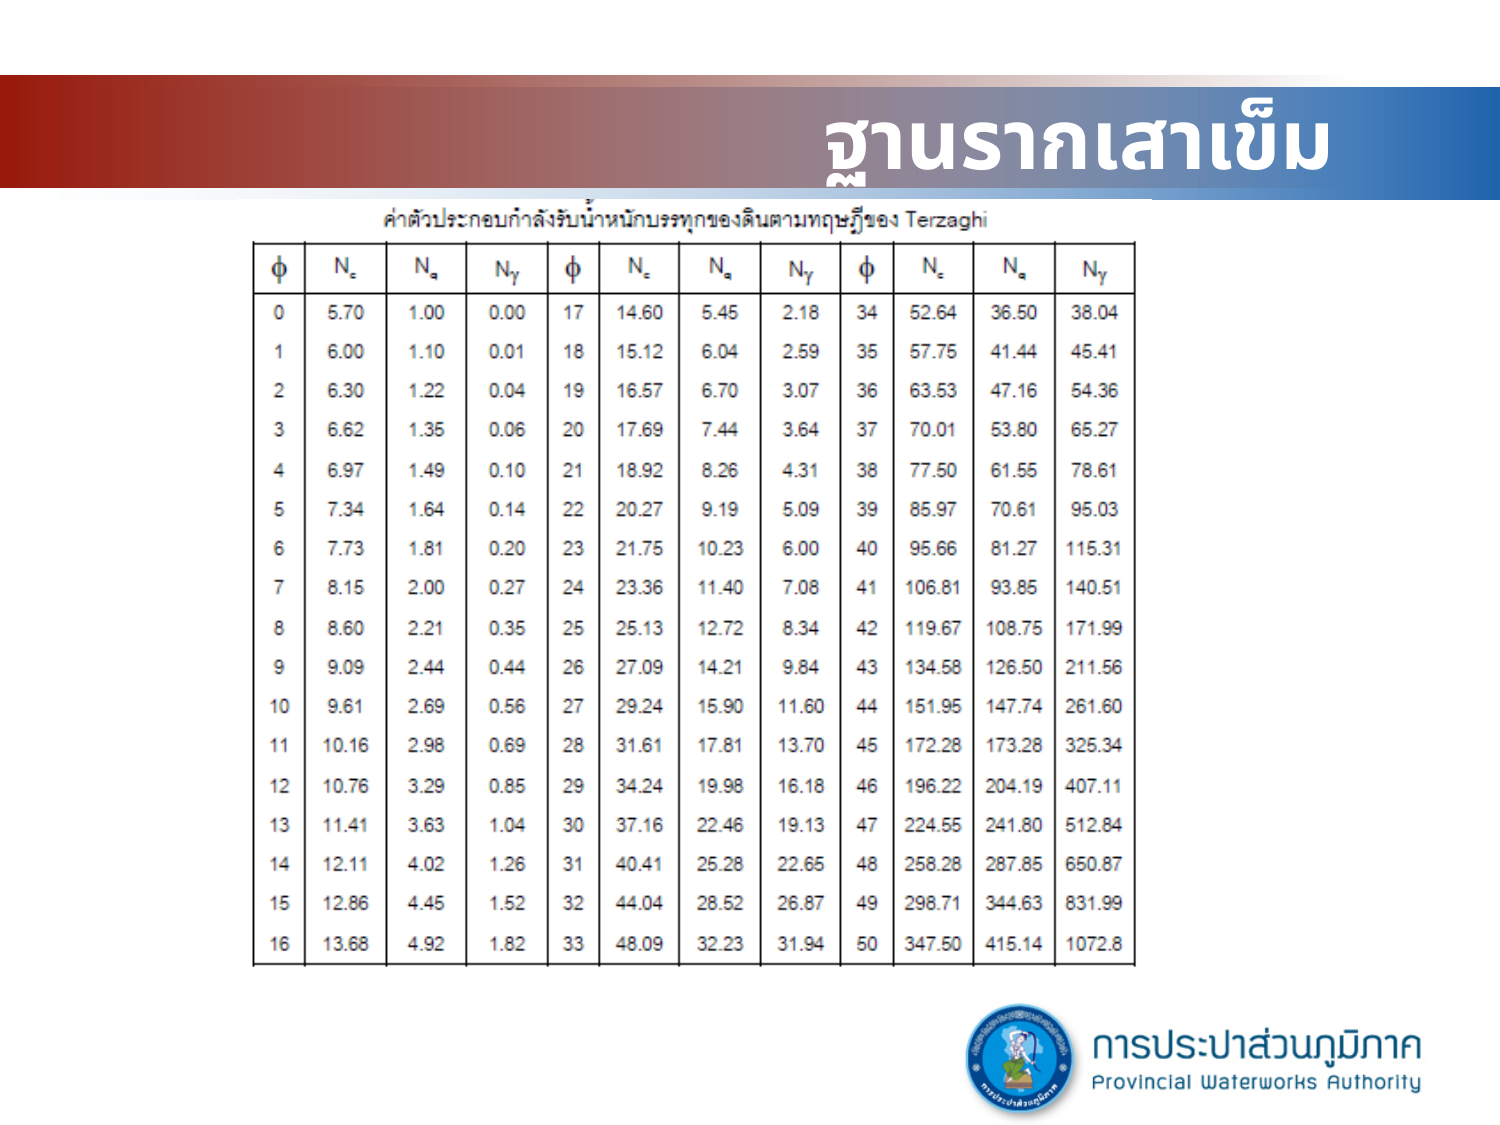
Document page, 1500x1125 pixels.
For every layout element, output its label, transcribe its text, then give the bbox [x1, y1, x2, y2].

picture [949, 994, 1500, 1124]
title ฐานรากเสาเข็ม [137, 89, 1351, 183]
picture [237, 199, 1152, 984]
